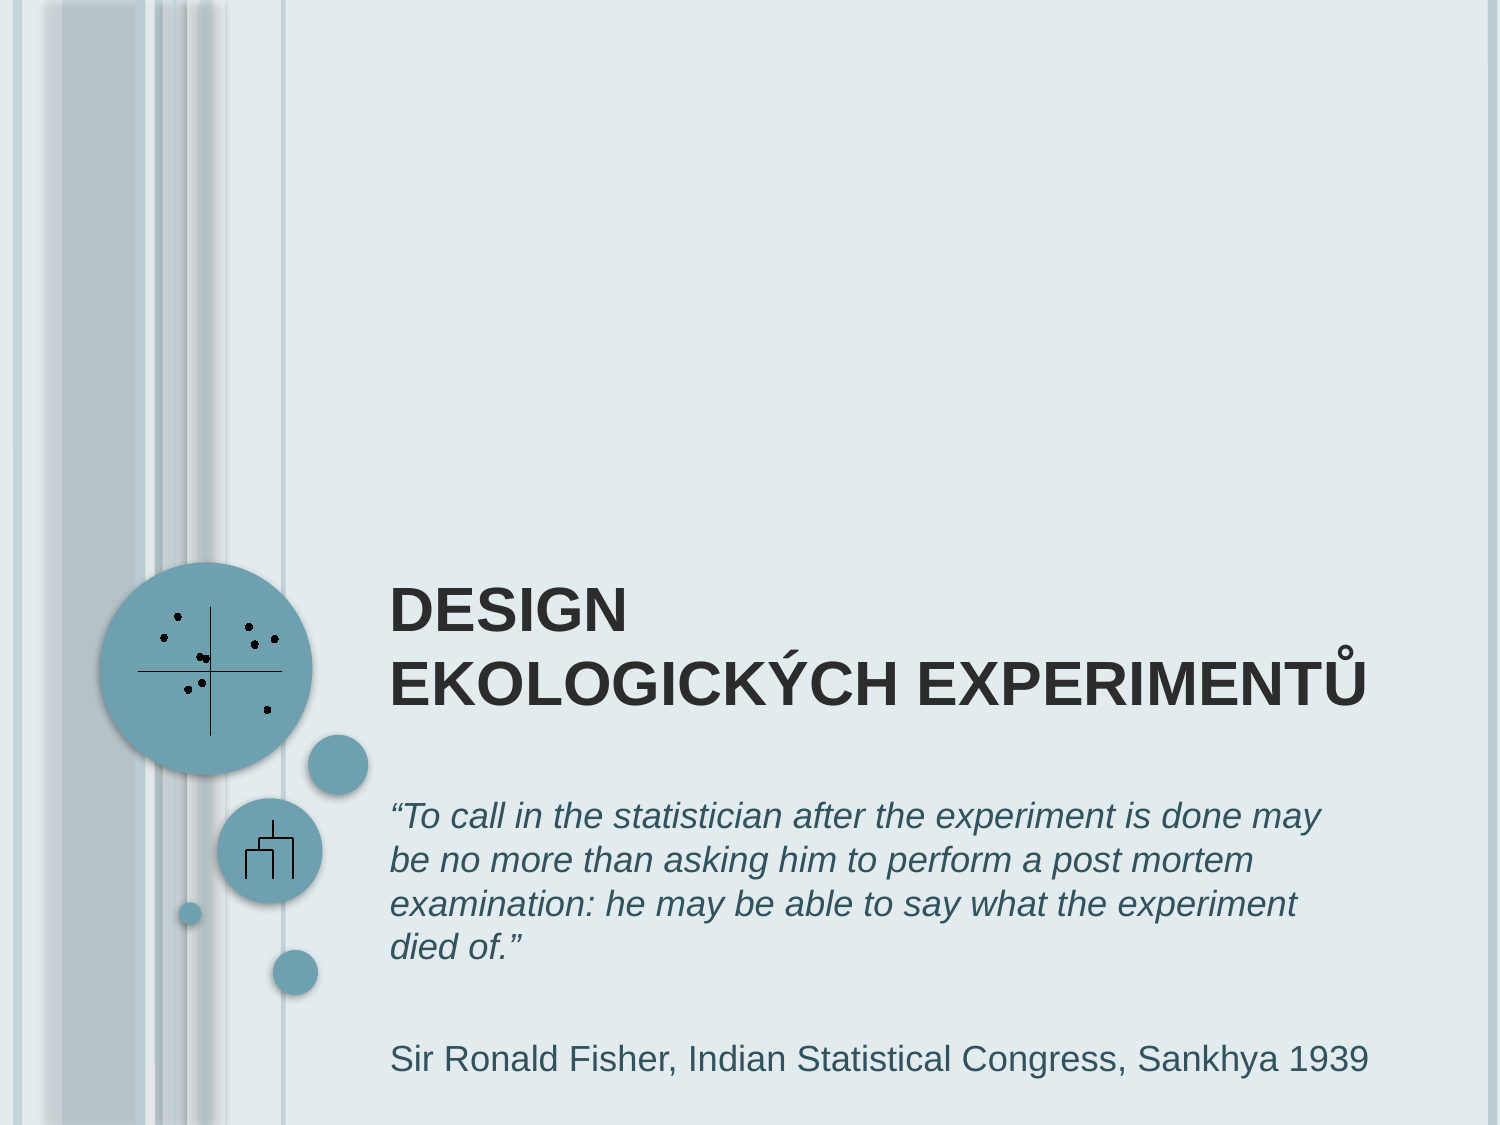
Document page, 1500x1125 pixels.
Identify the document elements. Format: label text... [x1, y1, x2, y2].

title Design ekologických experimentů [375, 474, 1388, 785]
list “To call in the statistician after the experiment is done may be no more than asking him to perform a post mortem examination: he may be able to say what the experiment died of.” Sir Ronald Fisher, Indian Statistical Congress, Sankhya 1939 [375, 785, 1388, 1102]
